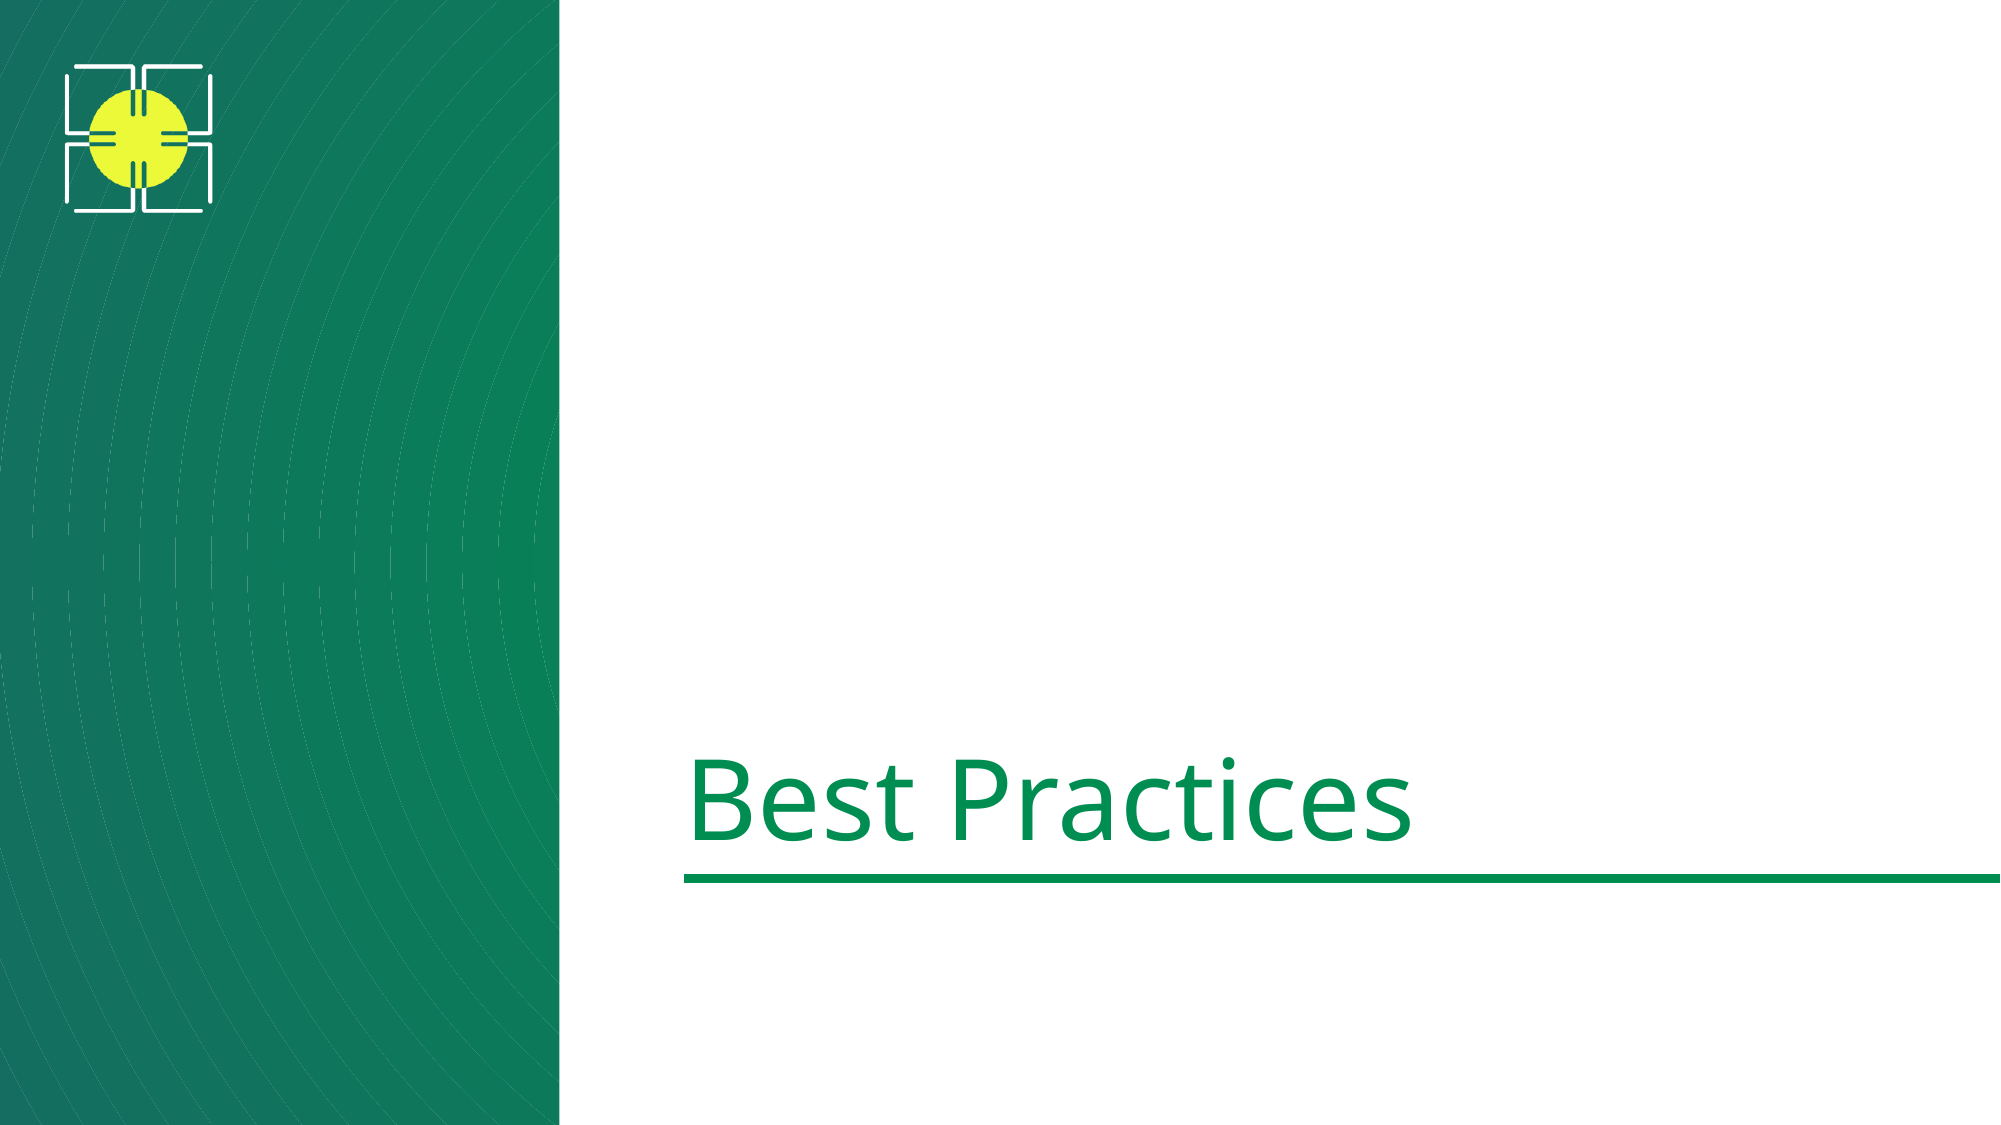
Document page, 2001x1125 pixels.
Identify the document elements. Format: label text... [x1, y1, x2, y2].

picture [64, 64, 218, 213]
text_box Best Practices [638, 711, 1865, 879]
